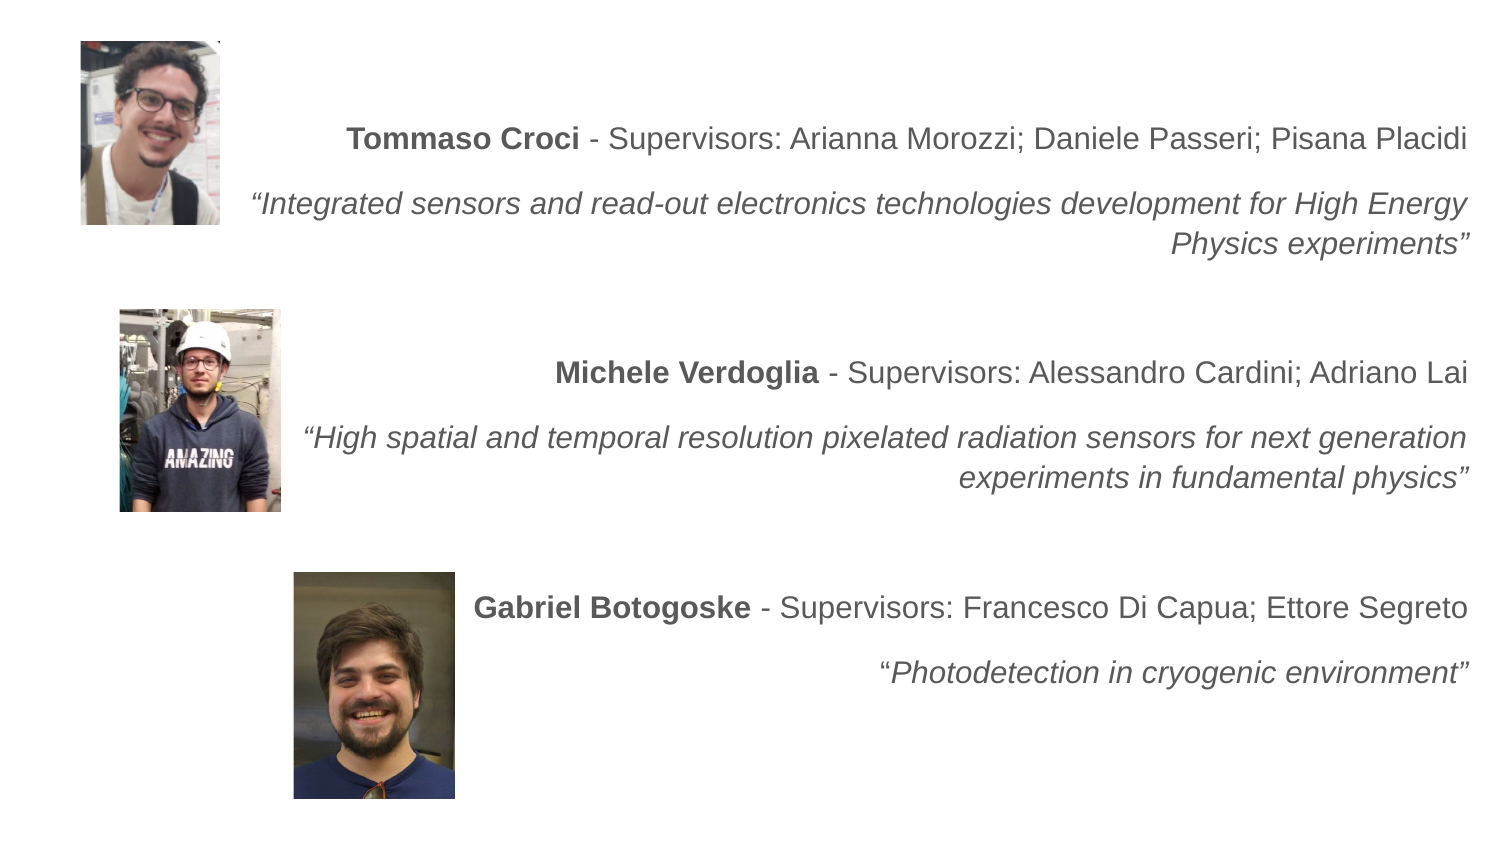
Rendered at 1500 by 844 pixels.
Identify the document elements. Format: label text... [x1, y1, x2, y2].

picture [80, 40, 221, 225]
picture [119, 308, 282, 512]
list Tommaso Croci - Supervisors: Arianna Morozzi; Daniele Passeri; Pisana Placidi “Integrated sensors and read-out electronics technologies development for High Energy Physics experiments” Michele Verdoglia - Supervisors: Alessandro Cardini; Adriano Lai “High spatial and temporal resolution pixelated radiation sensors for next generation experiments in fundamental physics” Gabriel Botogoske - Supervisors: Francesco Di Capua; Ettore Segreto “Photodetection in cryogenic environment” [15, 41, 1485, 832]
picture [293, 572, 456, 799]
